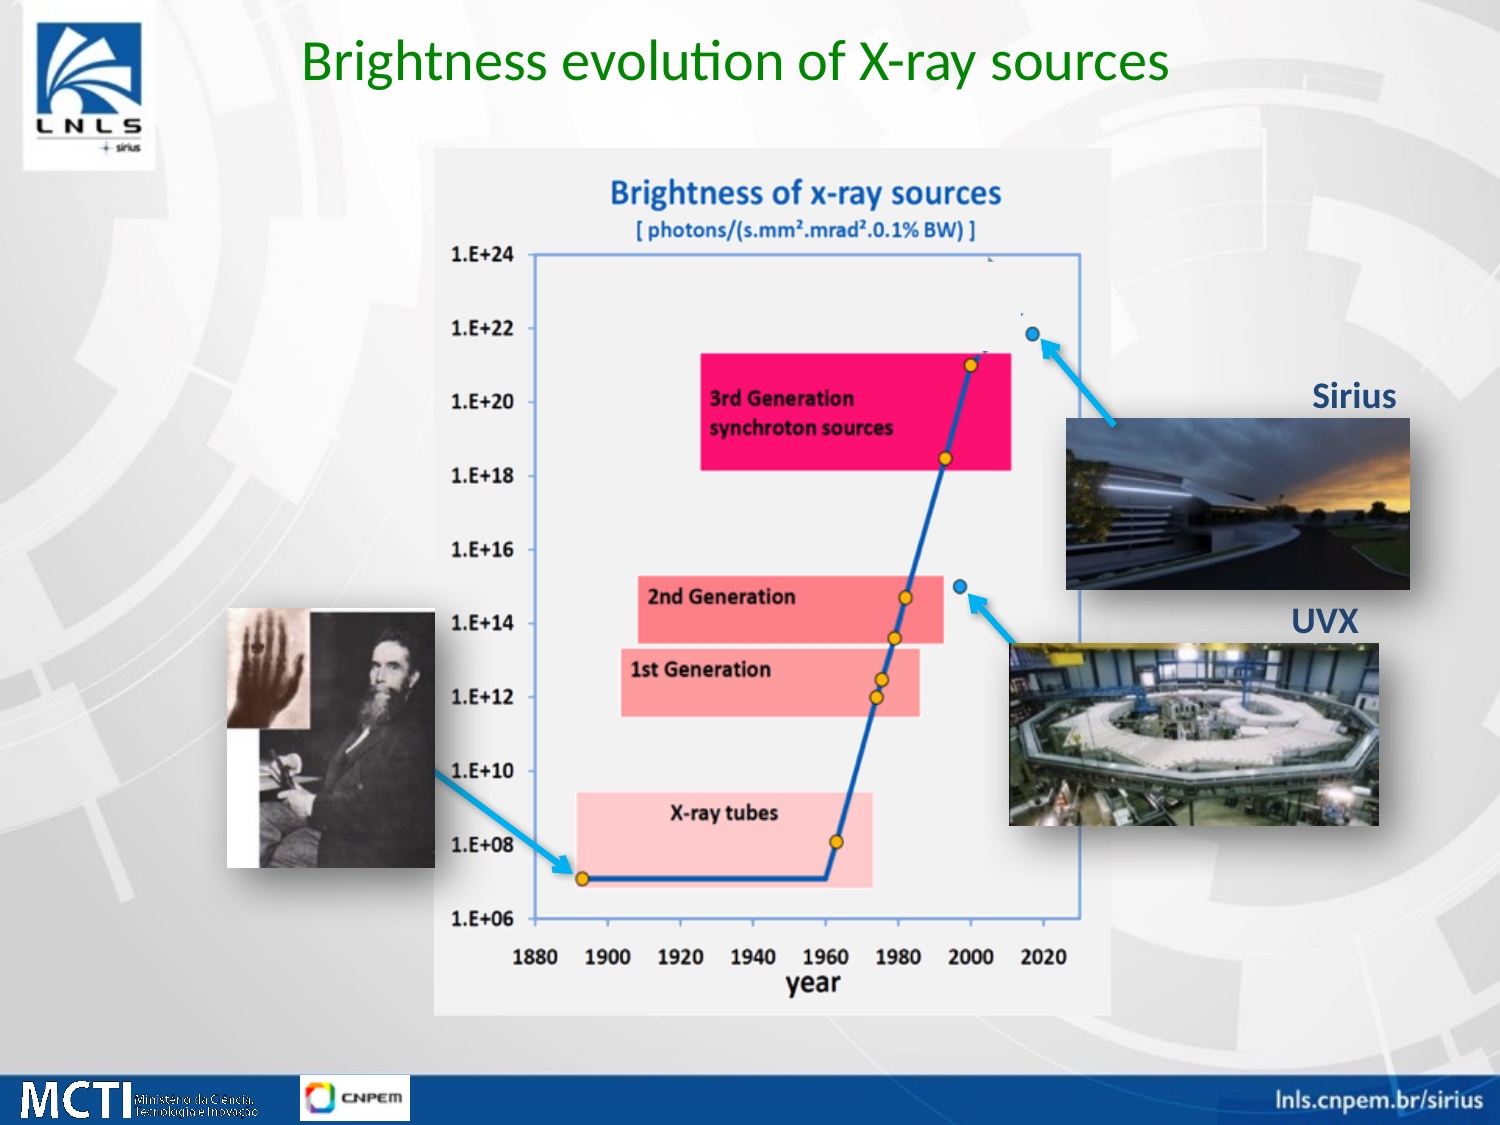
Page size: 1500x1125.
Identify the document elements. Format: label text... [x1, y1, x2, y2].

text_box [433, 874, 1112, 1016]
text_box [430, 760, 574, 875]
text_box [962, 598, 1067, 692]
text_box [433, 148, 1112, 343]
text_box Sirius [1299, 364, 1411, 402]
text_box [1033, 344, 1122, 420]
text_box Brightness evolution of X-ray sources [94, 0, 1378, 114]
picture [0, 0, 1500, 1125]
